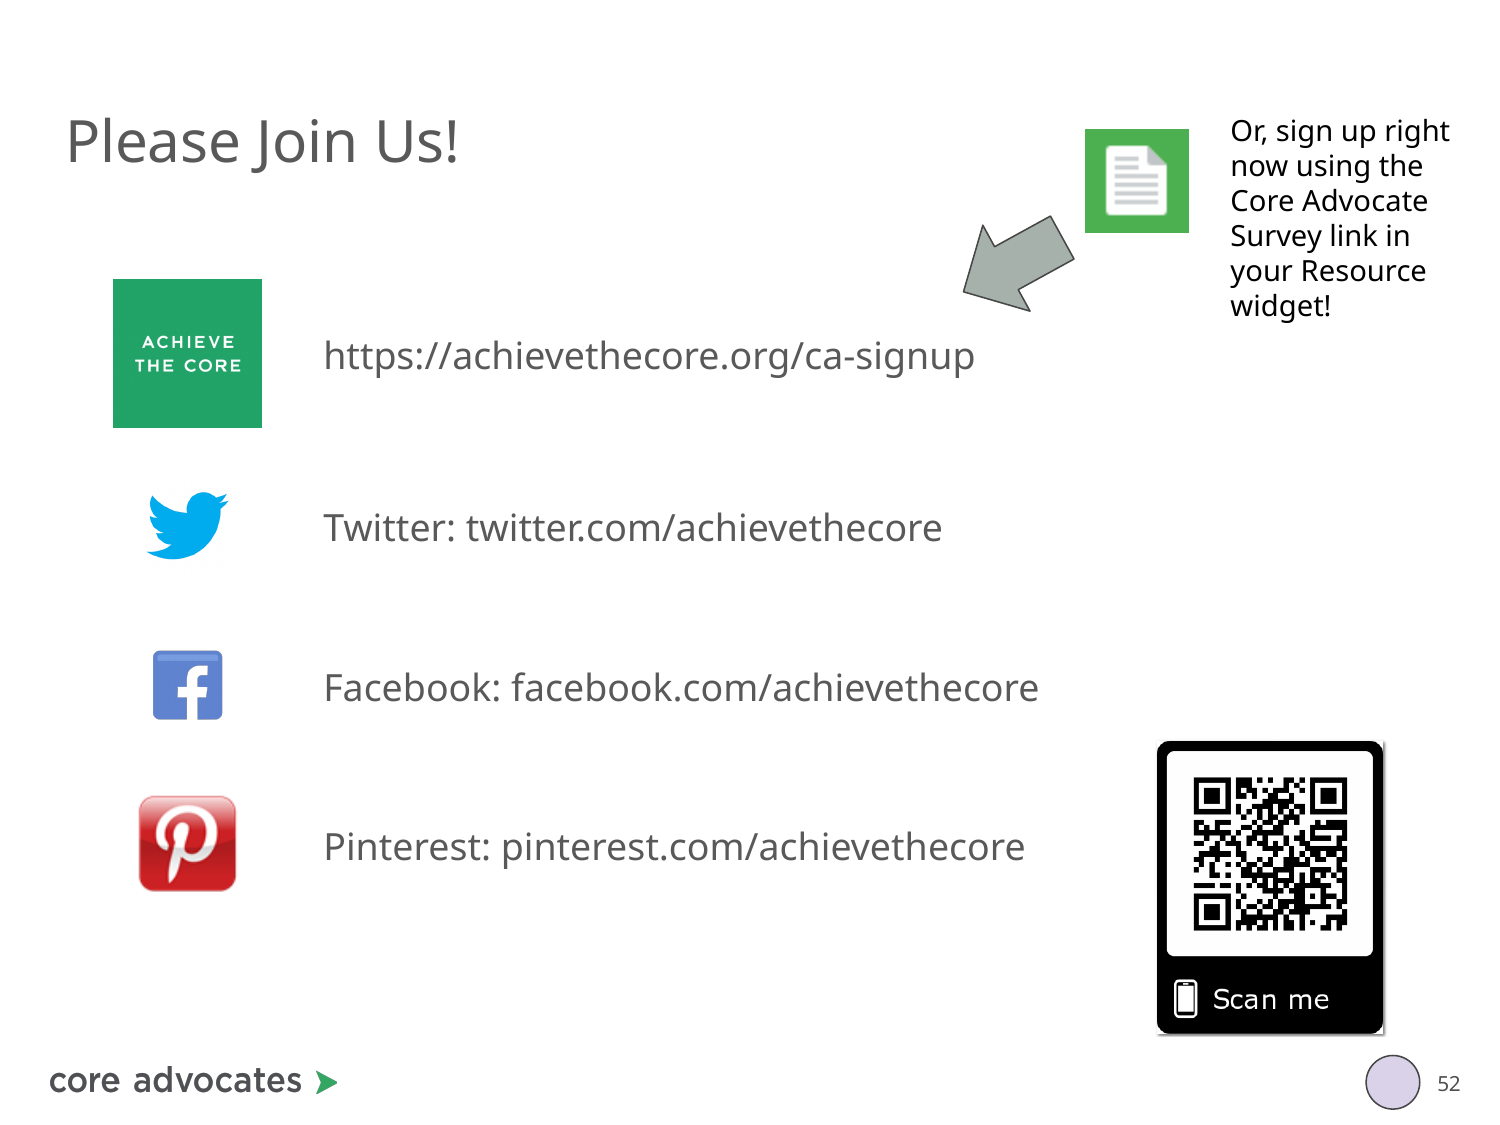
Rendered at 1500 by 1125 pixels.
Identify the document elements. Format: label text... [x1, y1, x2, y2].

title Please Join Us! [50, 45, 1457, 233]
picture [50, 1066, 337, 1094]
text_box [1366, 1055, 1420, 1110]
text_box Or, sign up right now using the Core Advocate Survey link in your Resource widget! [1215, 97, 1484, 335]
text_box Twitter: twitter.com/achievethecore [308, 490, 1142, 562]
picture [126, 623, 249, 747]
text_box [963, 216, 1075, 312]
picture [135, 474, 239, 578]
text_box Pinterest: pinterest.com/achievethecore [308, 808, 1142, 881]
text_box Facebook: facebook.com/achievethecore [308, 649, 1142, 721]
picture [113, 279, 262, 428]
picture [1085, 129, 1189, 233]
picture [136, 792, 239, 895]
text_box https://achievethecore.org/ca-signup [308, 317, 1142, 390]
picture [1154, 734, 1389, 1038]
